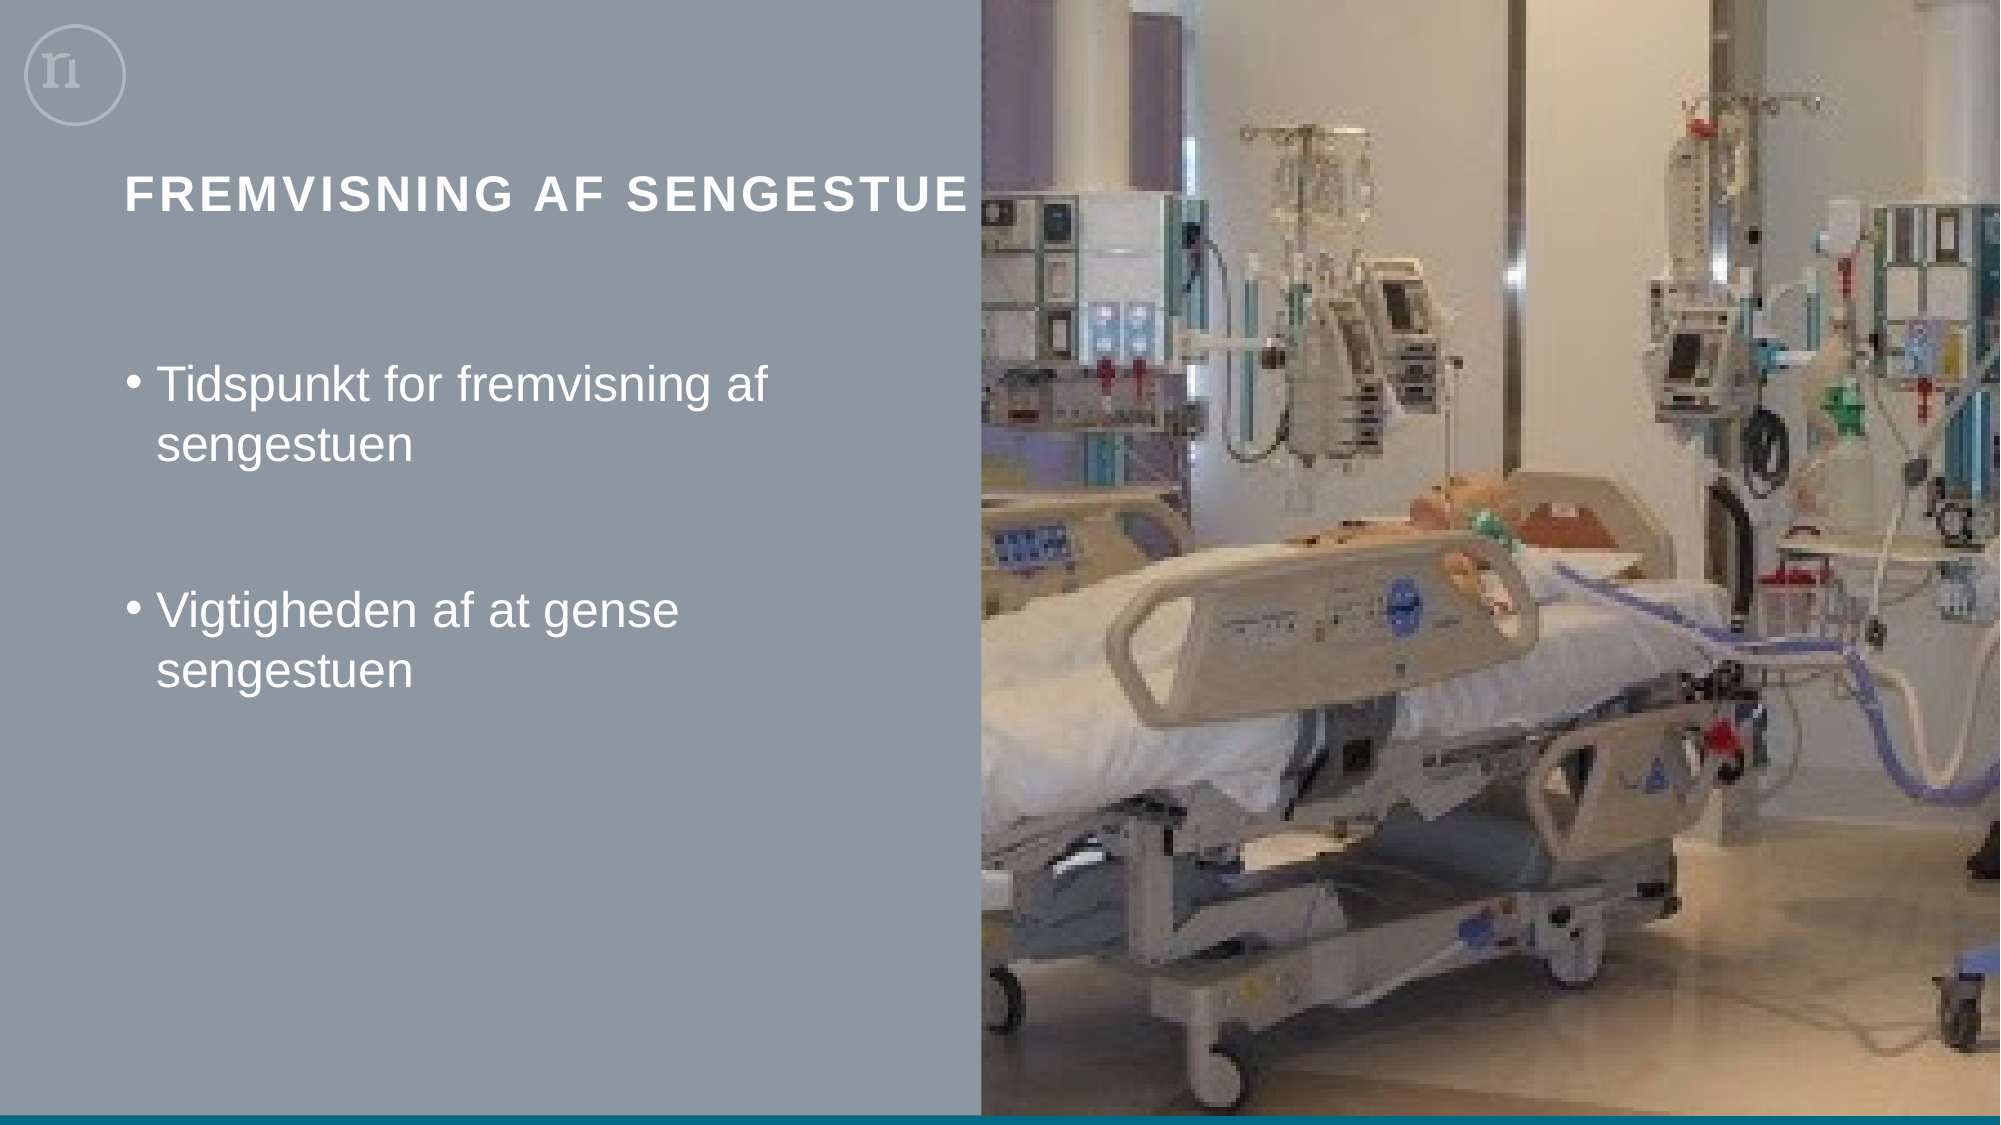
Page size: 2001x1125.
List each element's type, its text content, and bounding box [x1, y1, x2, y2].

title Fremvisning af sengestue [124, 58, 970, 223]
picture [24, 24, 126, 126]
list Tidspunkt for fremvisning af sengestuen Vigtigheden af at gense sengestuen [125, 268, 913, 1061]
picture [981, 0, 2000, 1115]
